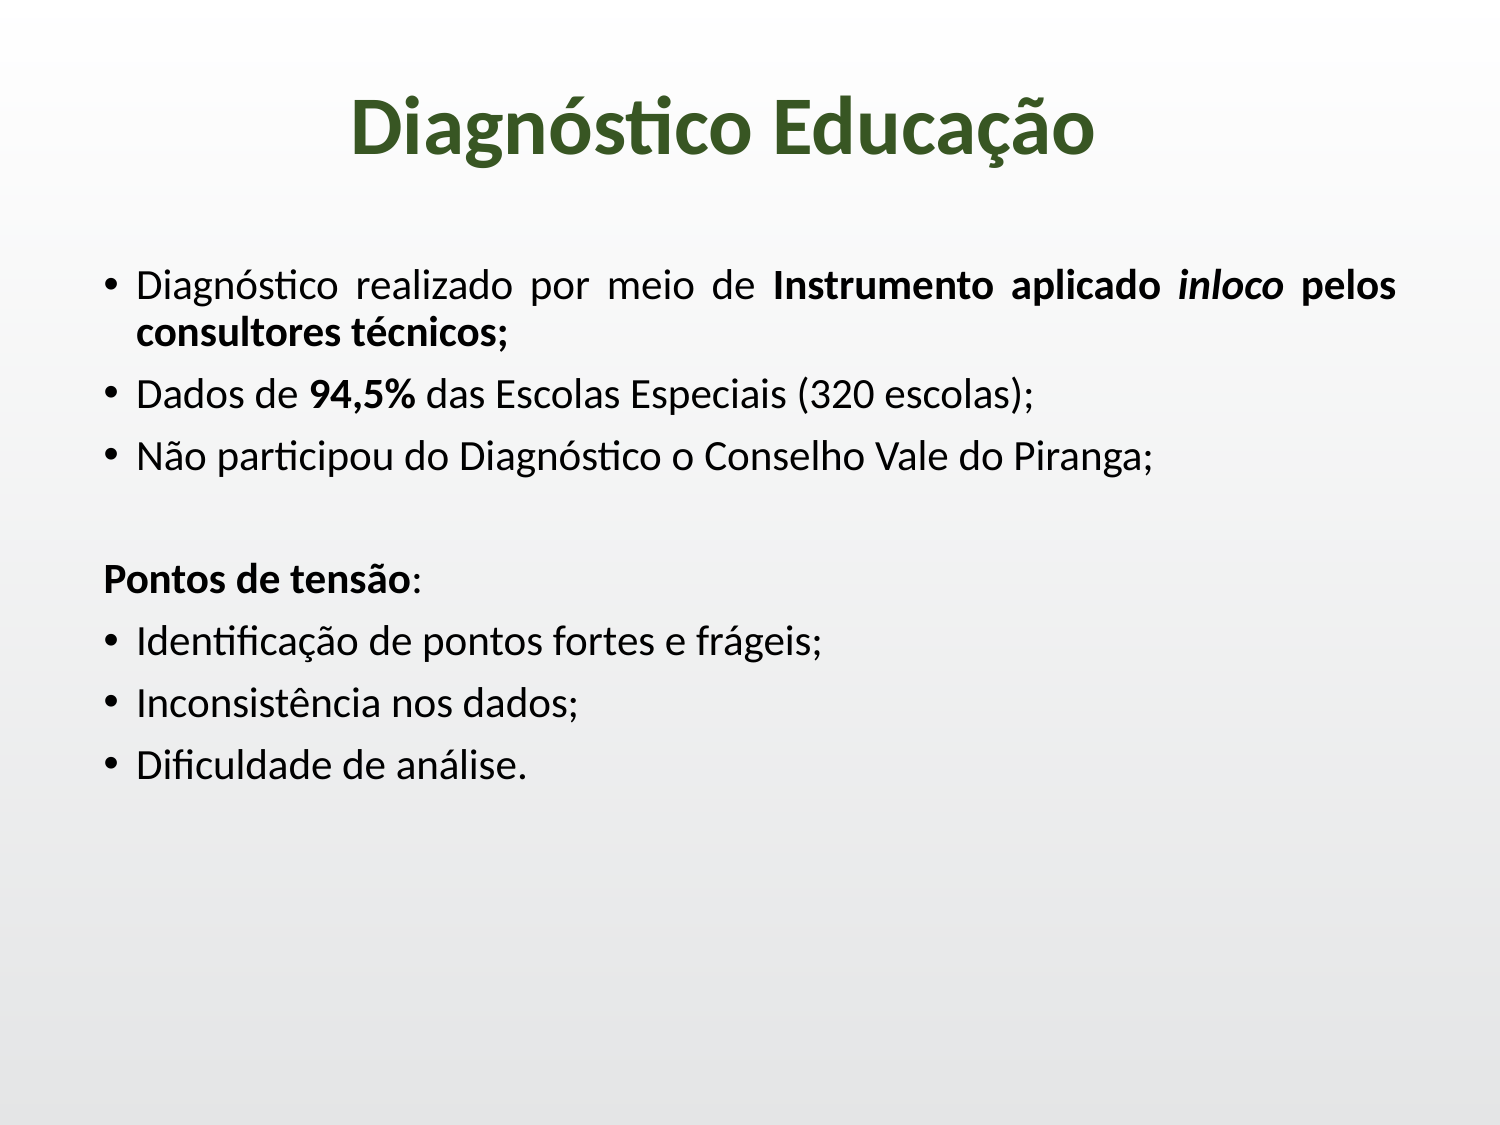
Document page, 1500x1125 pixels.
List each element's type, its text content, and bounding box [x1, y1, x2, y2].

title Diagnóstico Educação [76, 19, 1371, 237]
picture [0, 0, 1500, 1125]
list Diagnóstico realizado por meio de Instrumento aplicado inloco pelos consultores técnicos; Dados de 94,5% das Escolas Especiais (320 escolas); Não participou do Diagnóstico o Conselho Vale do Piranga; Pontos de tensão: Identificação de pontos fortes e frágeis; Inconsistência nos dados; Dificuldade de análise. [88, 255, 1412, 799]
